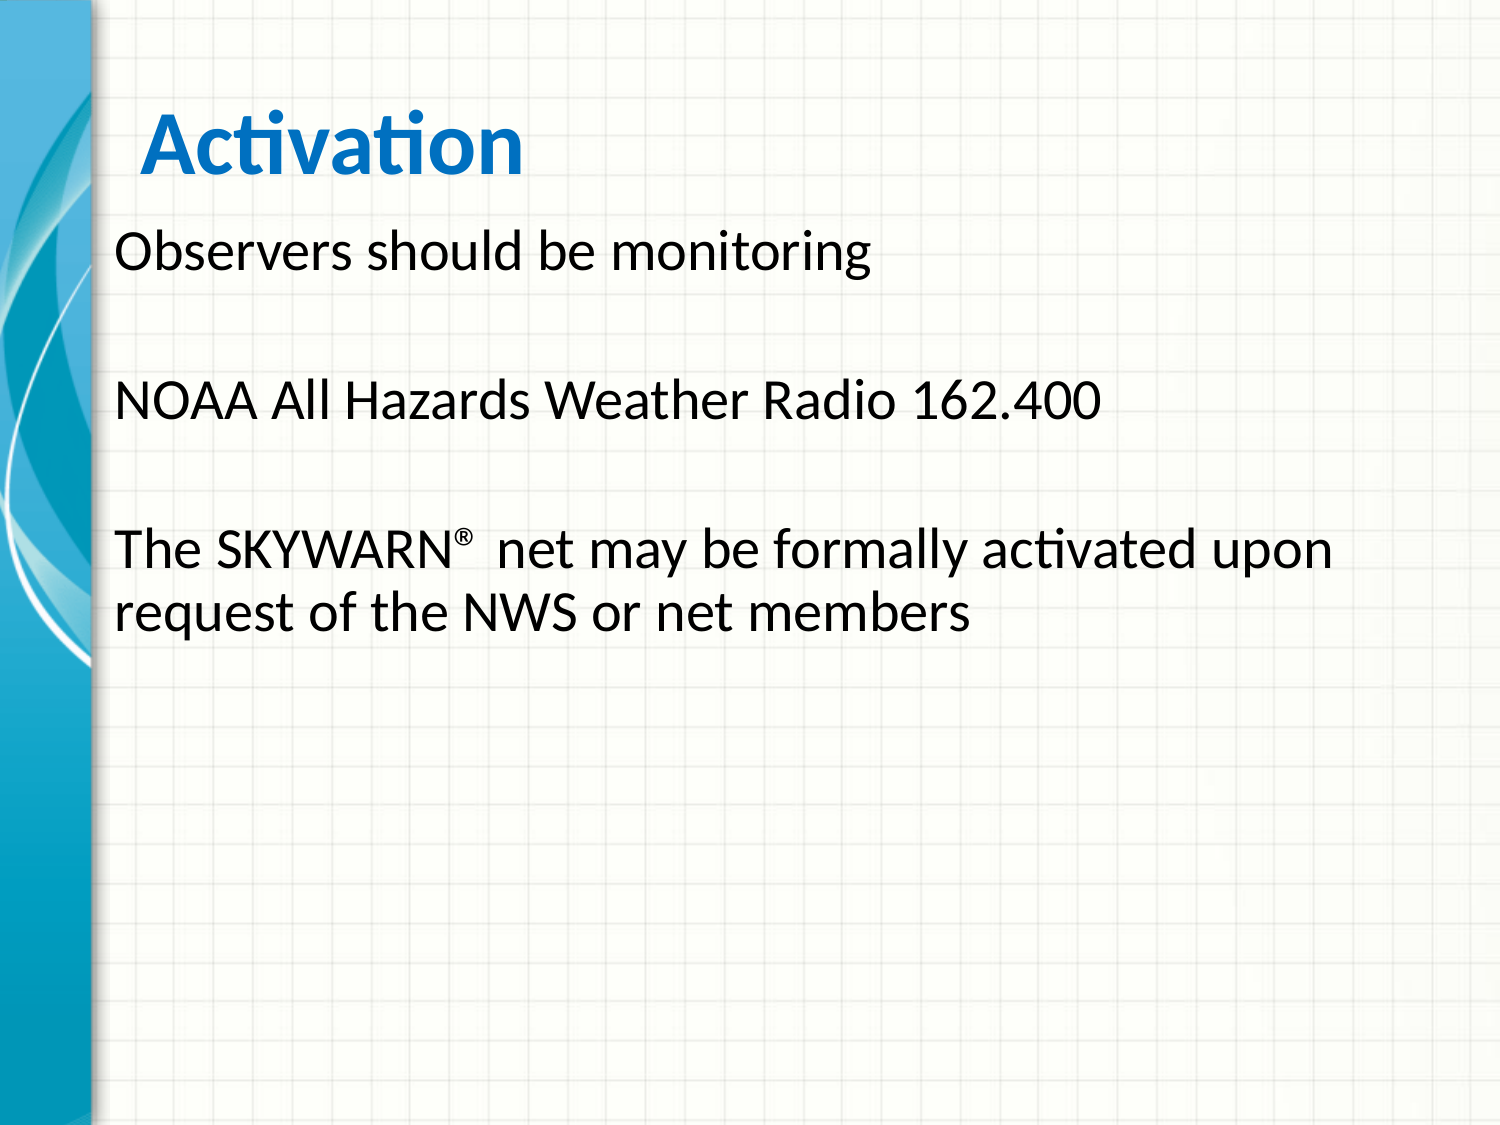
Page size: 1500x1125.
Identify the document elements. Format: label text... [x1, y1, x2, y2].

title Activation [125, 44, 1450, 232]
list Observers should be monitoring NOAA All Hazards Weather Radio 162.400 The SKYWARN® net may be formally activated upon request of the NWS or net members [99, 212, 1388, 1000]
picture [0, 0, 1500, 1125]
